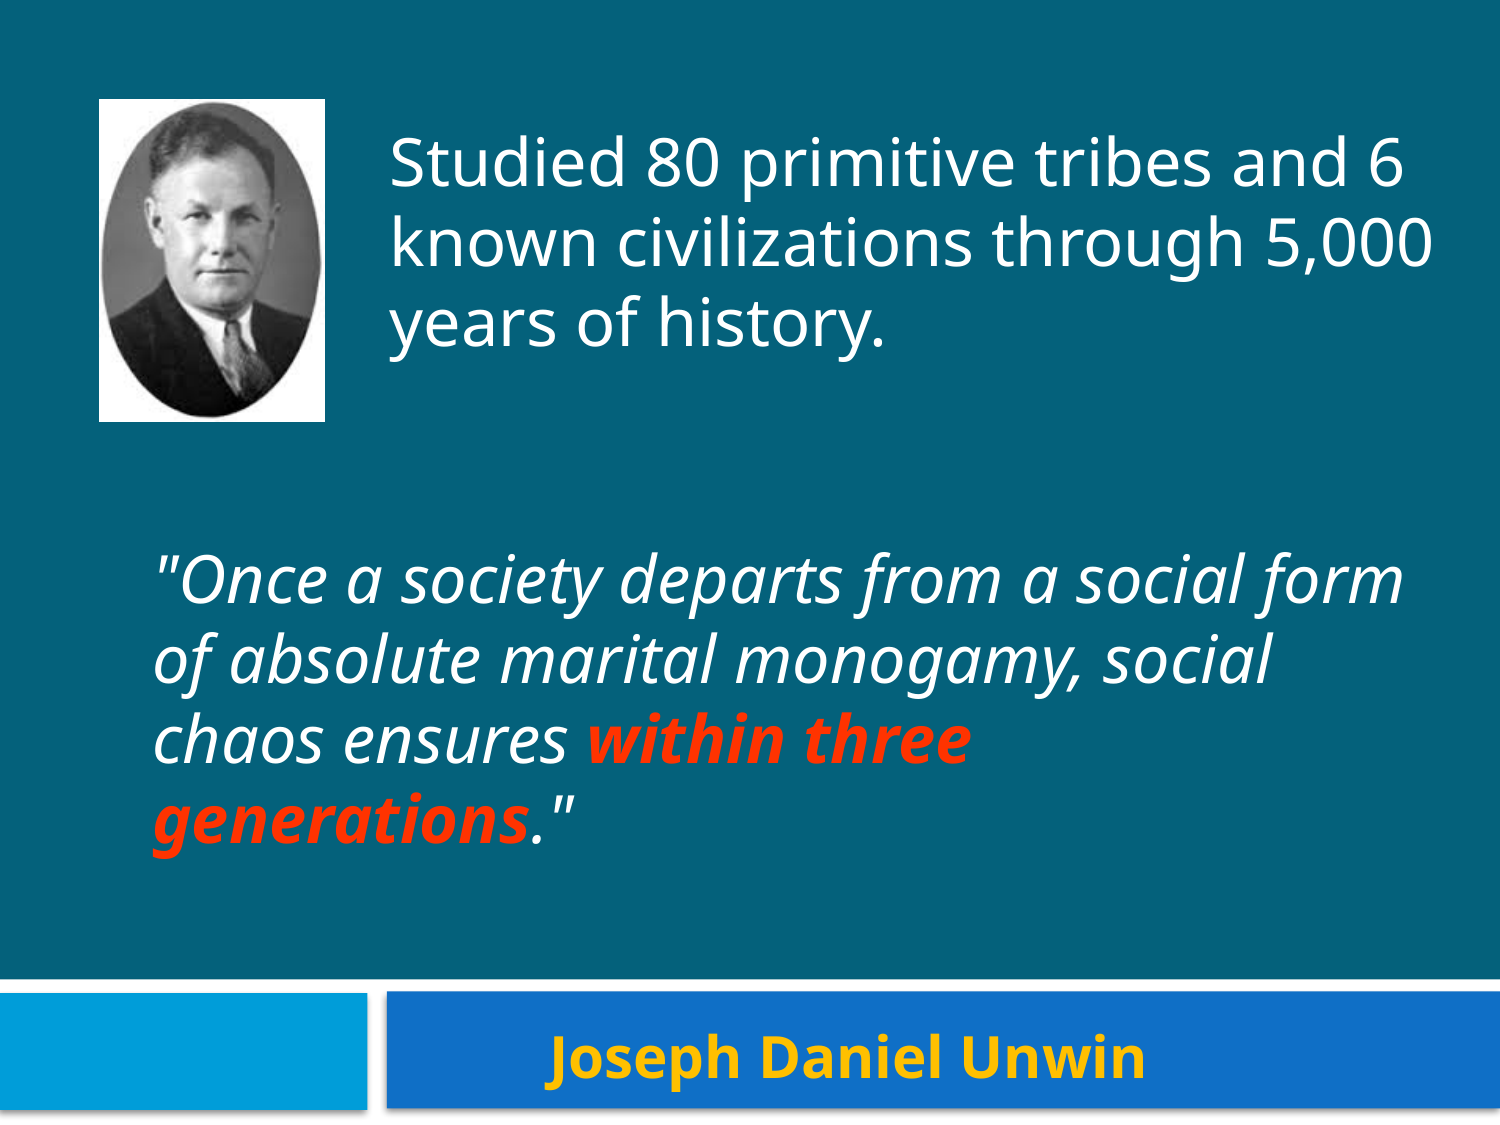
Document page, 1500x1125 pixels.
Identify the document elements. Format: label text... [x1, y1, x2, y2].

text_box Studied 80 primitive tribes and 6 known civilizations through 5,000 years of history. [374, 112, 1500, 527]
text_box Joseph Daniel Unwin [412, 1012, 1313, 1098]
picture [100, 100, 324, 421]
text_box "Once a society departs from a social form of absolute marital monogamy, social chaos ensures within three generations." [137, 529, 1438, 865]
